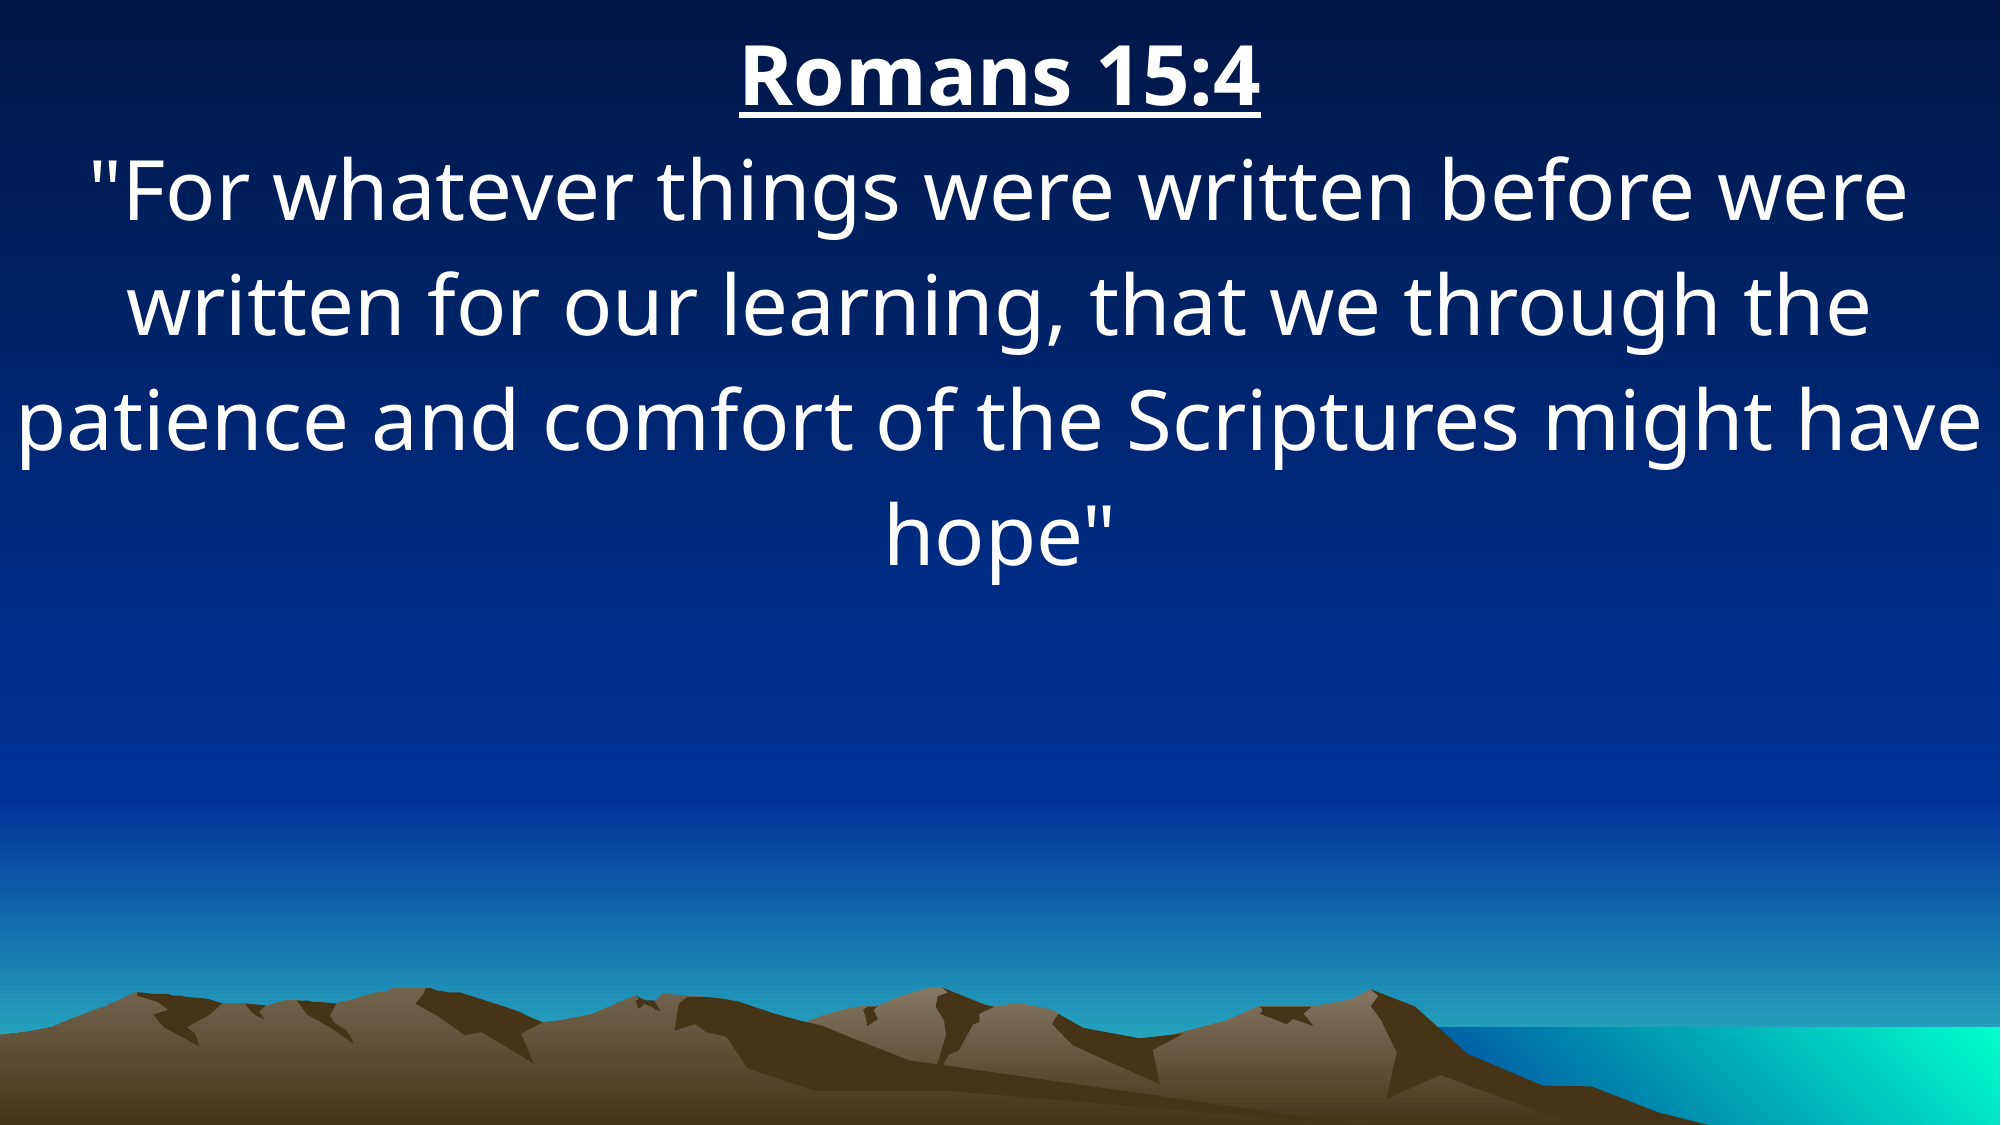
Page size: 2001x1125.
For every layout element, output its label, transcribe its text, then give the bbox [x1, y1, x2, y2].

text_box Romans 15:4 "For whatever things were written before were written for our learning, that we through the patience and comfort of the Scriptures might have hope" [0, 0, 2000, 825]
